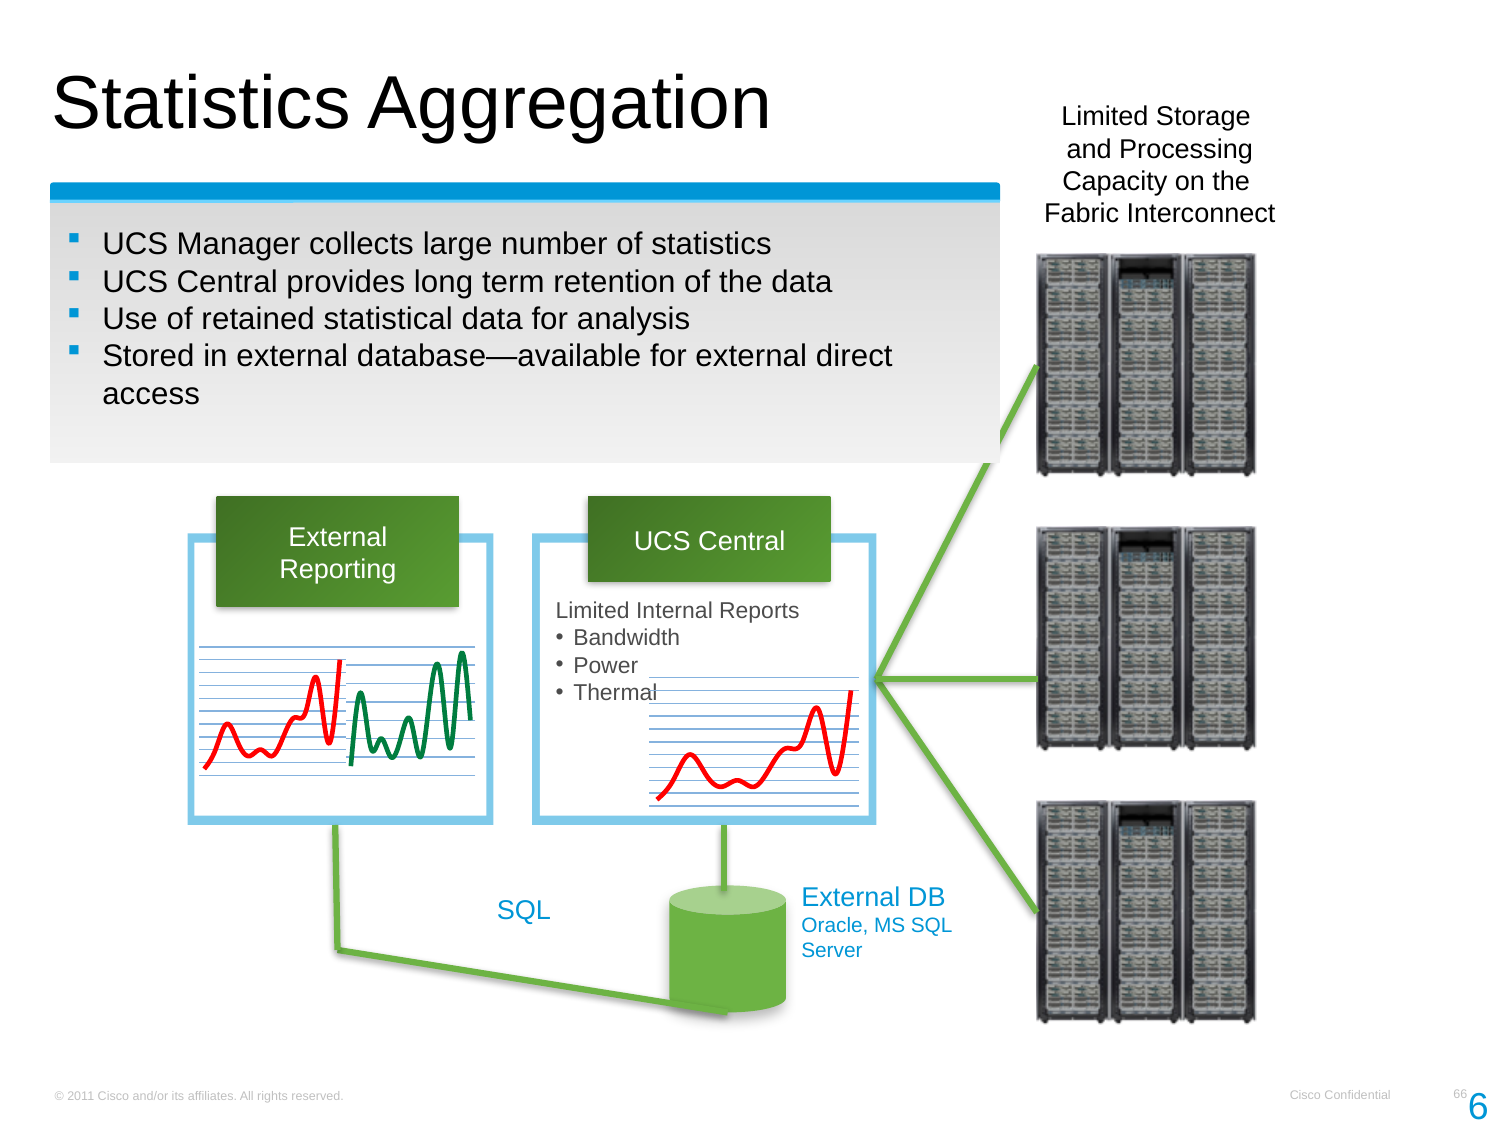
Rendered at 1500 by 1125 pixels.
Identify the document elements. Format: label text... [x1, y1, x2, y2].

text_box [1036, 252, 1258, 1026]
text_box [667, 883, 789, 1015]
text_box Limited Storage and Processing Capacity on the Fabric Interconnect [981, 93, 1338, 234]
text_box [187, 533, 494, 826]
slide_number 66 [1453, 1074, 1500, 1125]
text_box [334, 824, 338, 951]
chart [195, 644, 479, 779]
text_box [49, 182, 1001, 463]
title Statistics Aggregation [37, 12, 1446, 150]
text_box External DB Oracle, MS SQL Server [792, 874, 963, 967]
text_box UCS Central [587, 496, 831, 531]
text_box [876, 685, 1038, 913]
text_box External Reporting [216, 496, 460, 531]
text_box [531, 533, 871, 826]
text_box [876, 365, 1038, 677]
text_box SQL [449, 887, 598, 930]
chart [644, 674, 864, 810]
